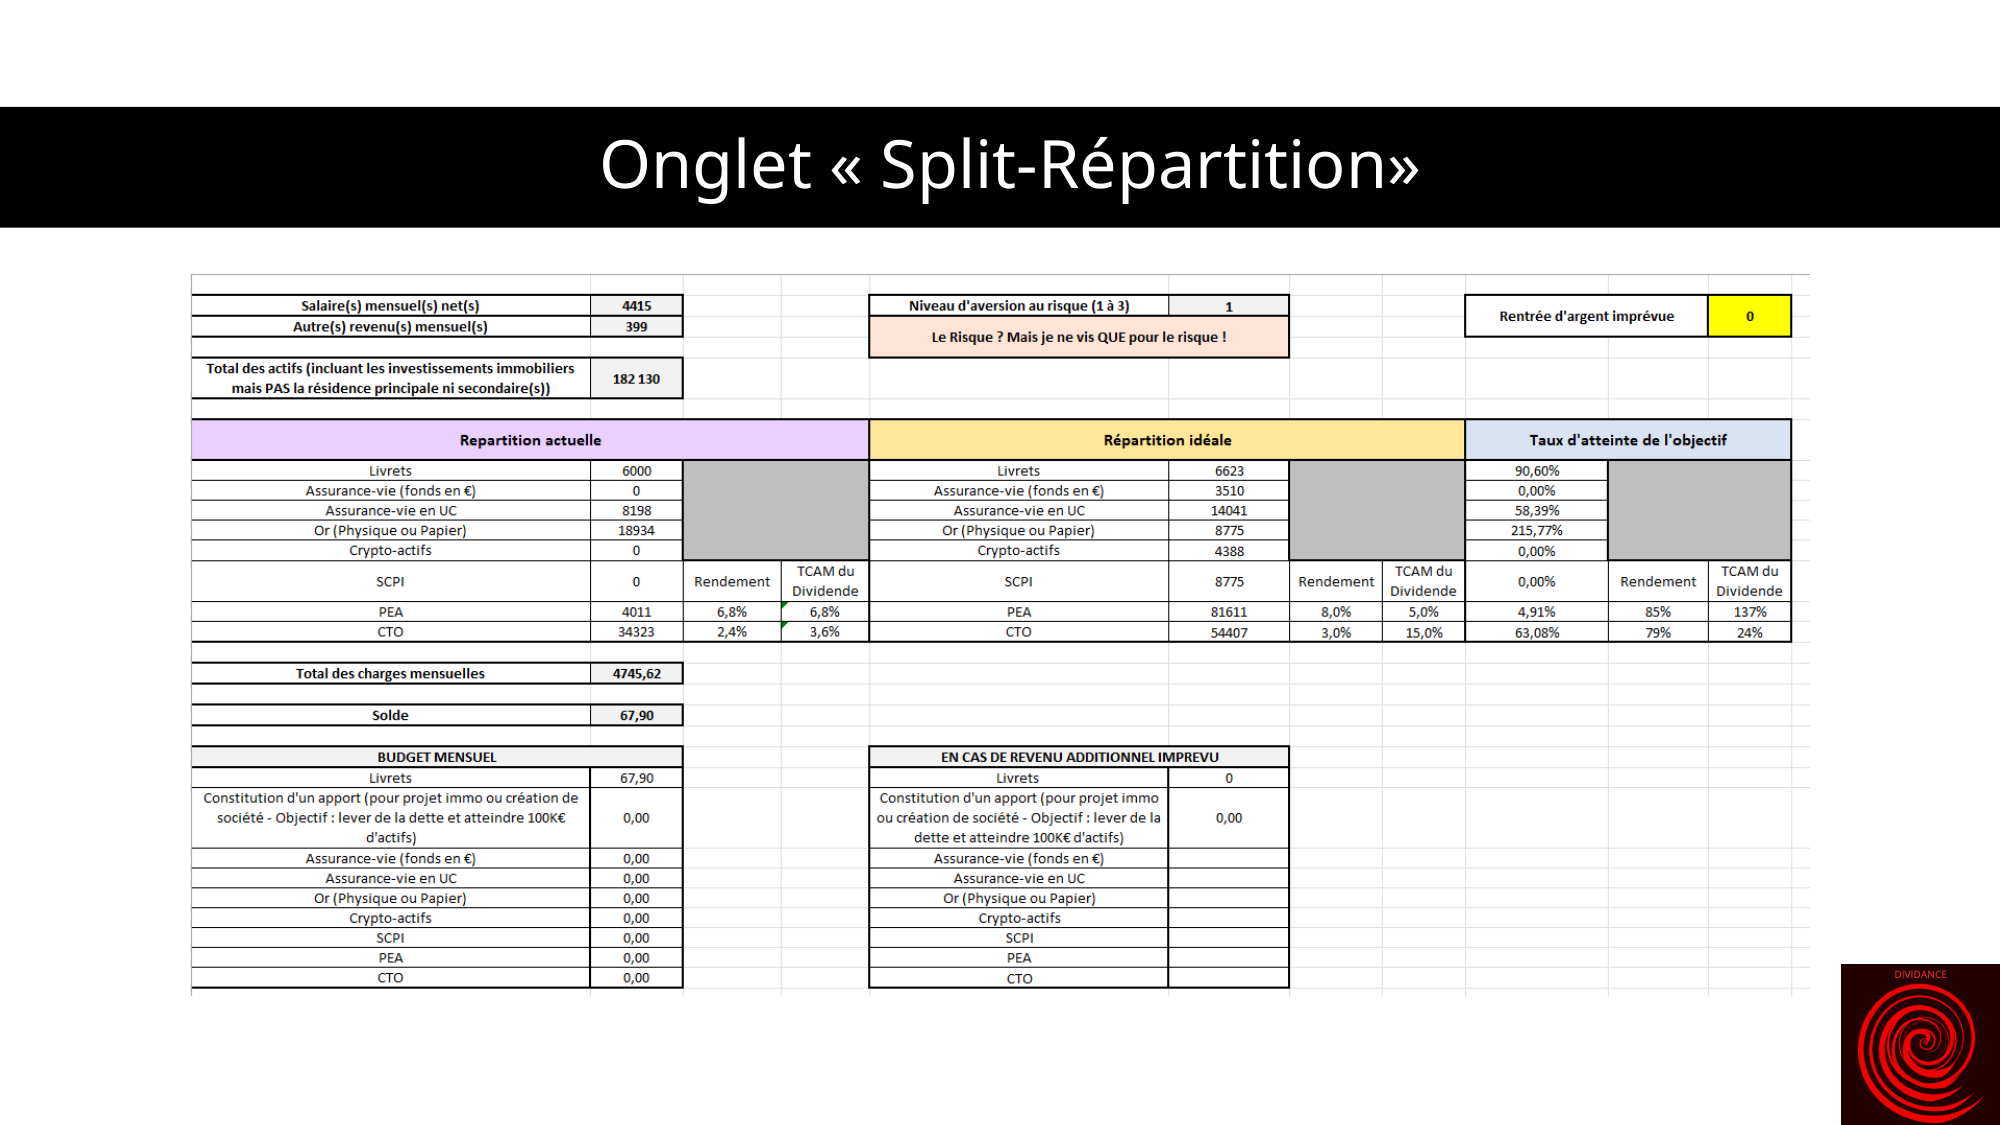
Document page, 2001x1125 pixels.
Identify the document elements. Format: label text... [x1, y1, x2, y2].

text_box [0, 105, 2000, 229]
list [189, 274, 1811, 997]
title Onglet « Split-Répartition» [91, 105, 1931, 228]
picture [1840, 964, 2000, 1125]
